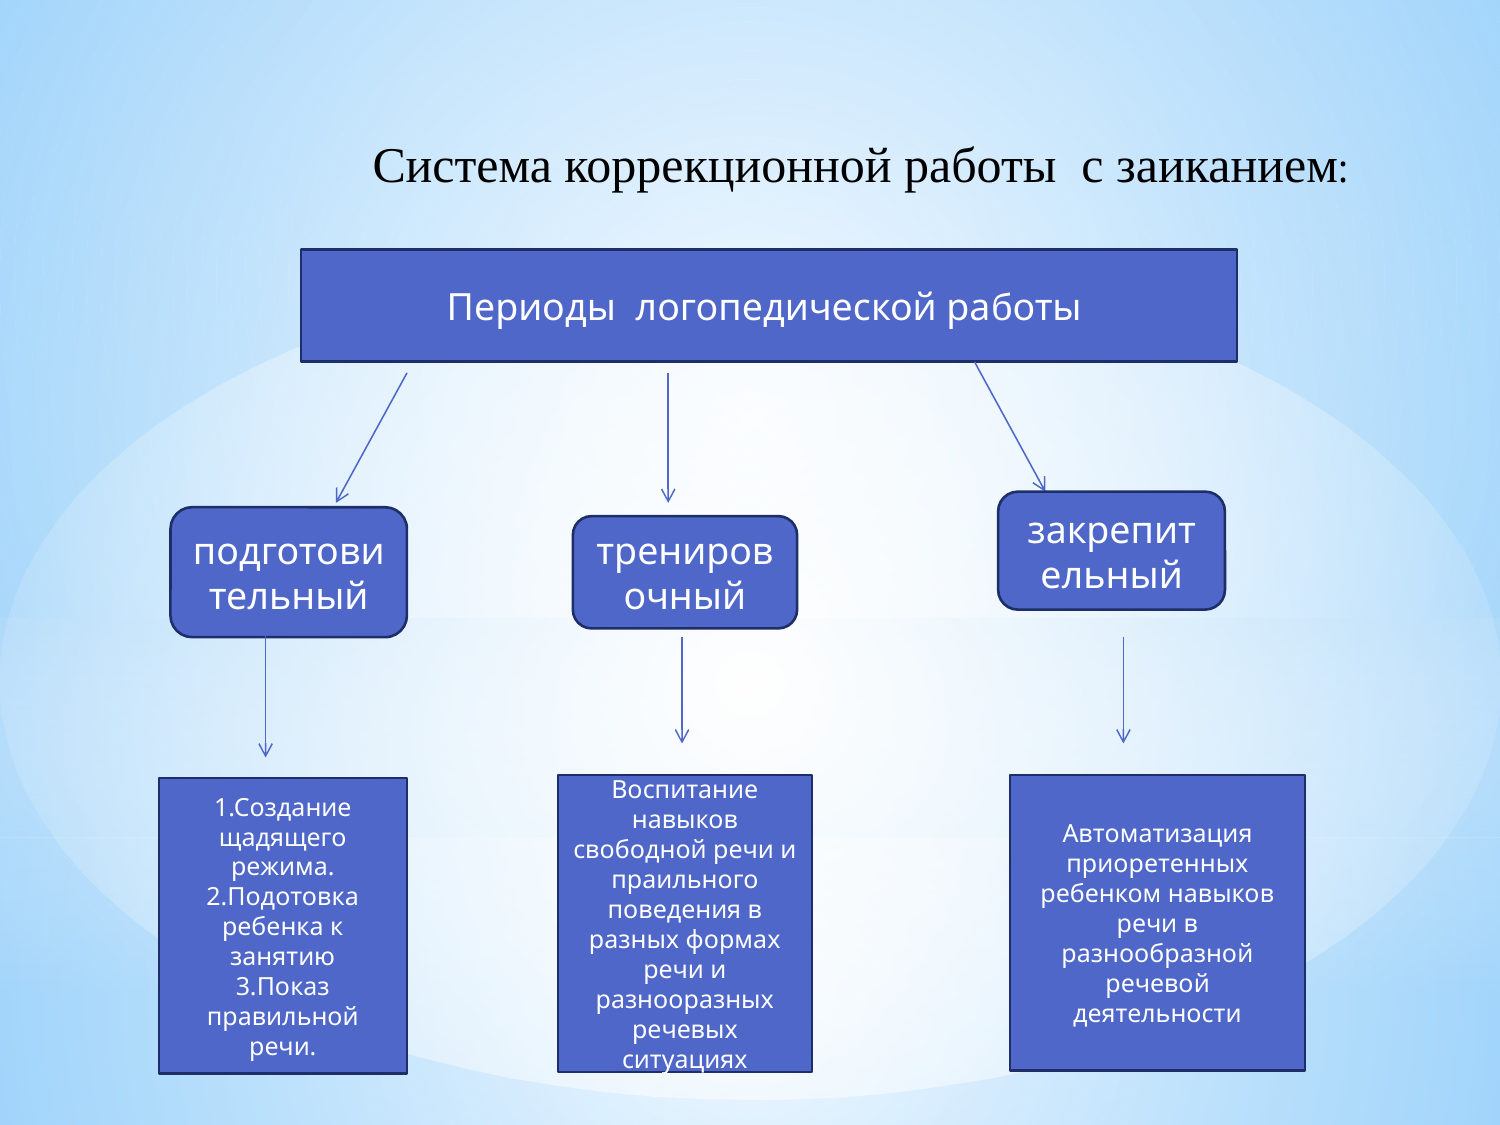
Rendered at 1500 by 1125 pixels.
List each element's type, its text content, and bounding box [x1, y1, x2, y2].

text_box 1.Создание щадящего режима. 2.Подотовка ребенка к занятию 3.Показ правильной речи. [158, 777, 408, 1075]
text_box Система коррекционной работы с заиканием: [357, 125, 1363, 201]
text_box Воспитание навыков свободной речи и праильного поведения в разных формах речи и разнооразных речевых ситуациях [557, 774, 813, 1073]
text_box Автоматизация приоретенных ребенком навыков речи в разнообразной речевой деятельности [1009, 774, 1306, 1072]
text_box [335, 372, 408, 504]
text_box Периоды логопедической работы [300, 248, 1238, 363]
text_box подготовительный [169, 505, 409, 639]
text_box тренировочный [571, 514, 799, 630]
text_box закрепительный [996, 490, 1227, 611]
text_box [974, 361, 1046, 492]
